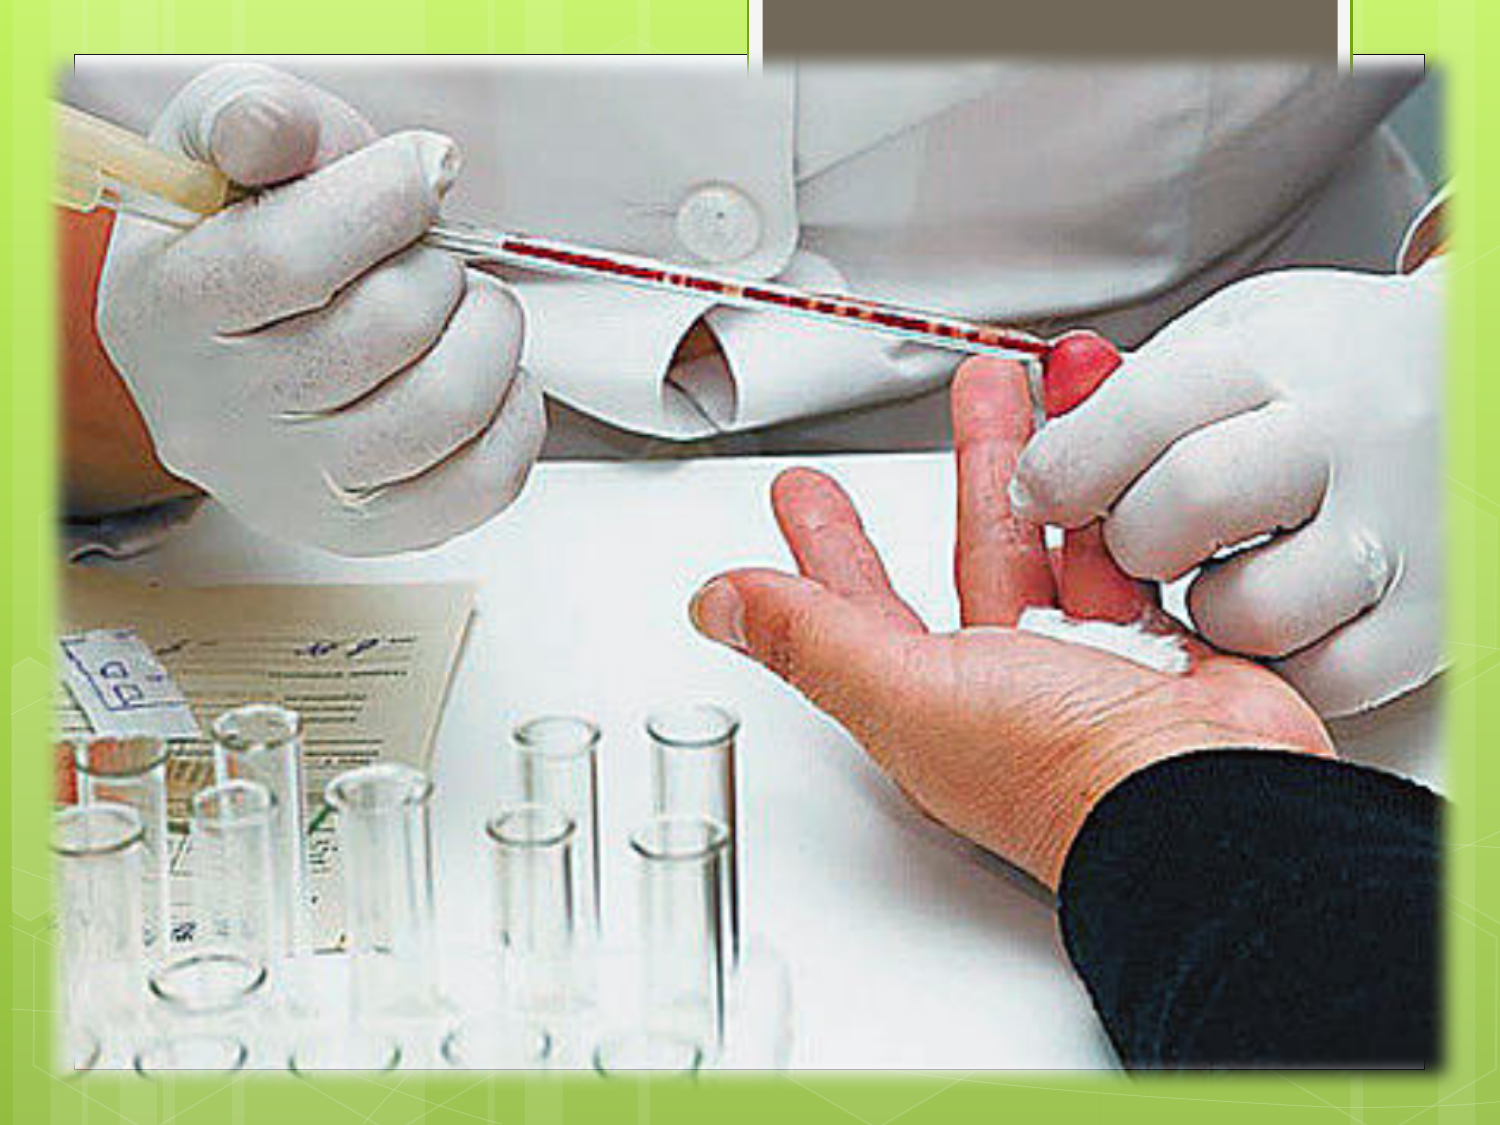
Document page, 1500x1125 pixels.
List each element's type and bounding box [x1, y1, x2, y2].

picture [41, 46, 1463, 1093]
